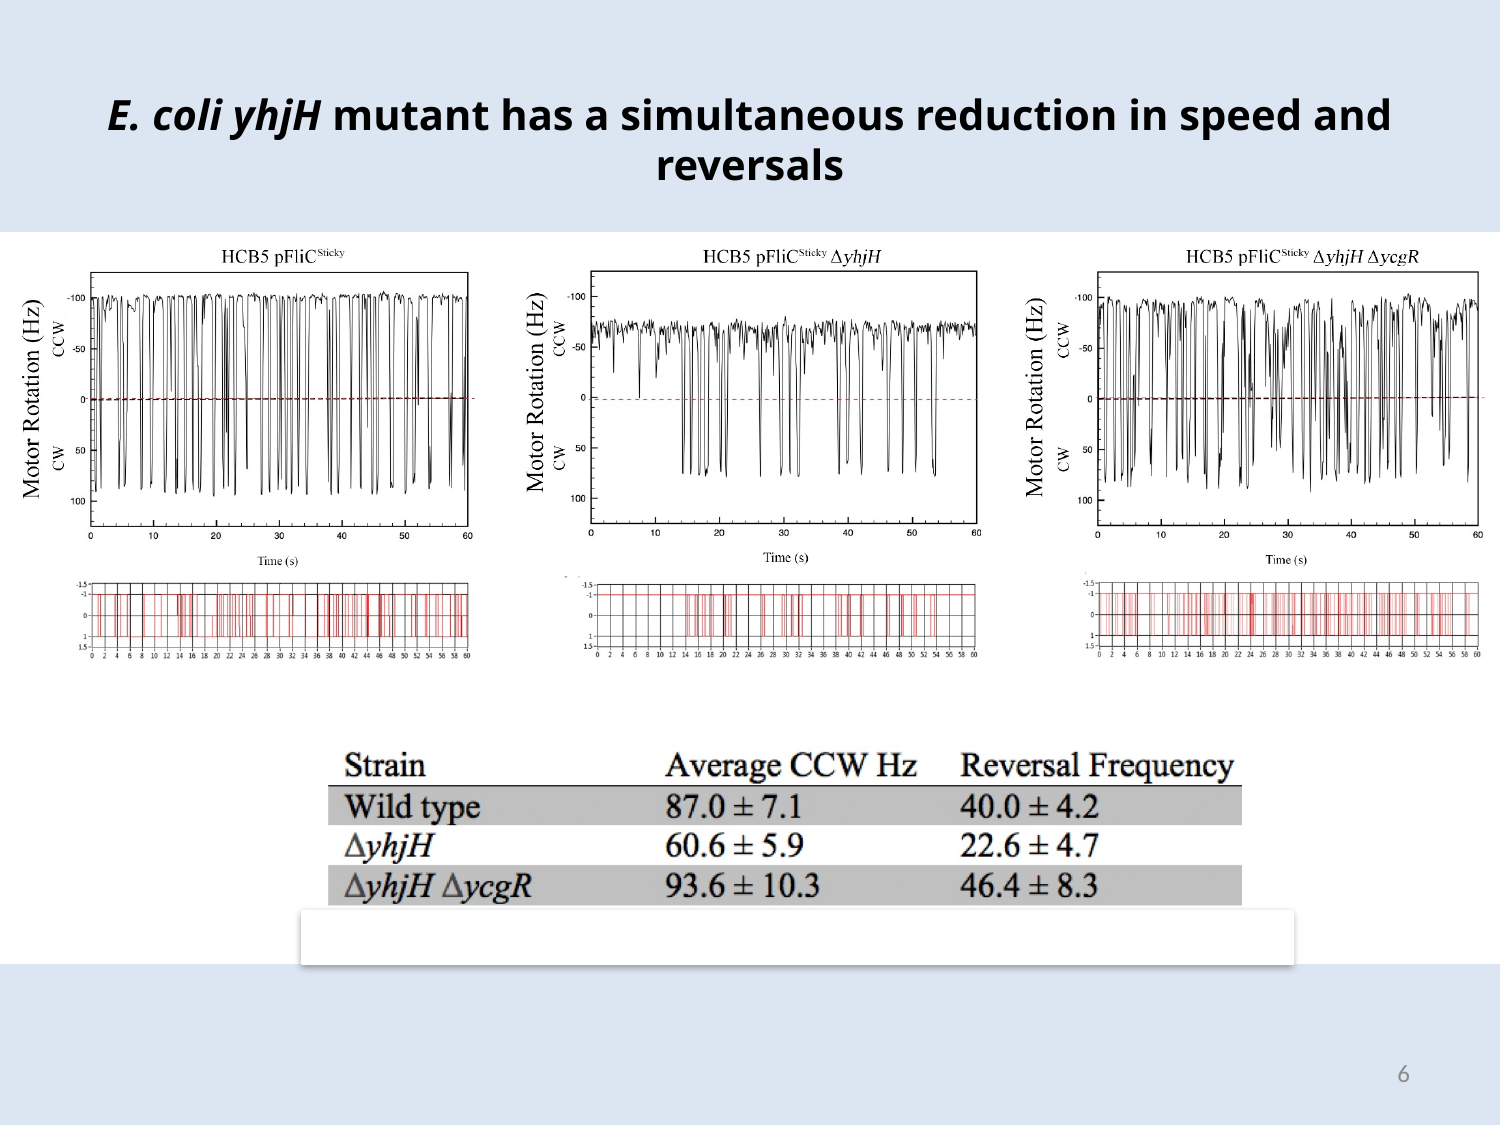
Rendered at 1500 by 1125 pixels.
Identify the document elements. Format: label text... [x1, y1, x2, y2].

title E. coli yhjH mutant has a simultaneous reduction in speed and reversals [75, 45, 1425, 230]
slide_number 6 [1074, 1042, 1425, 1103]
picture [0, 232, 1500, 965]
